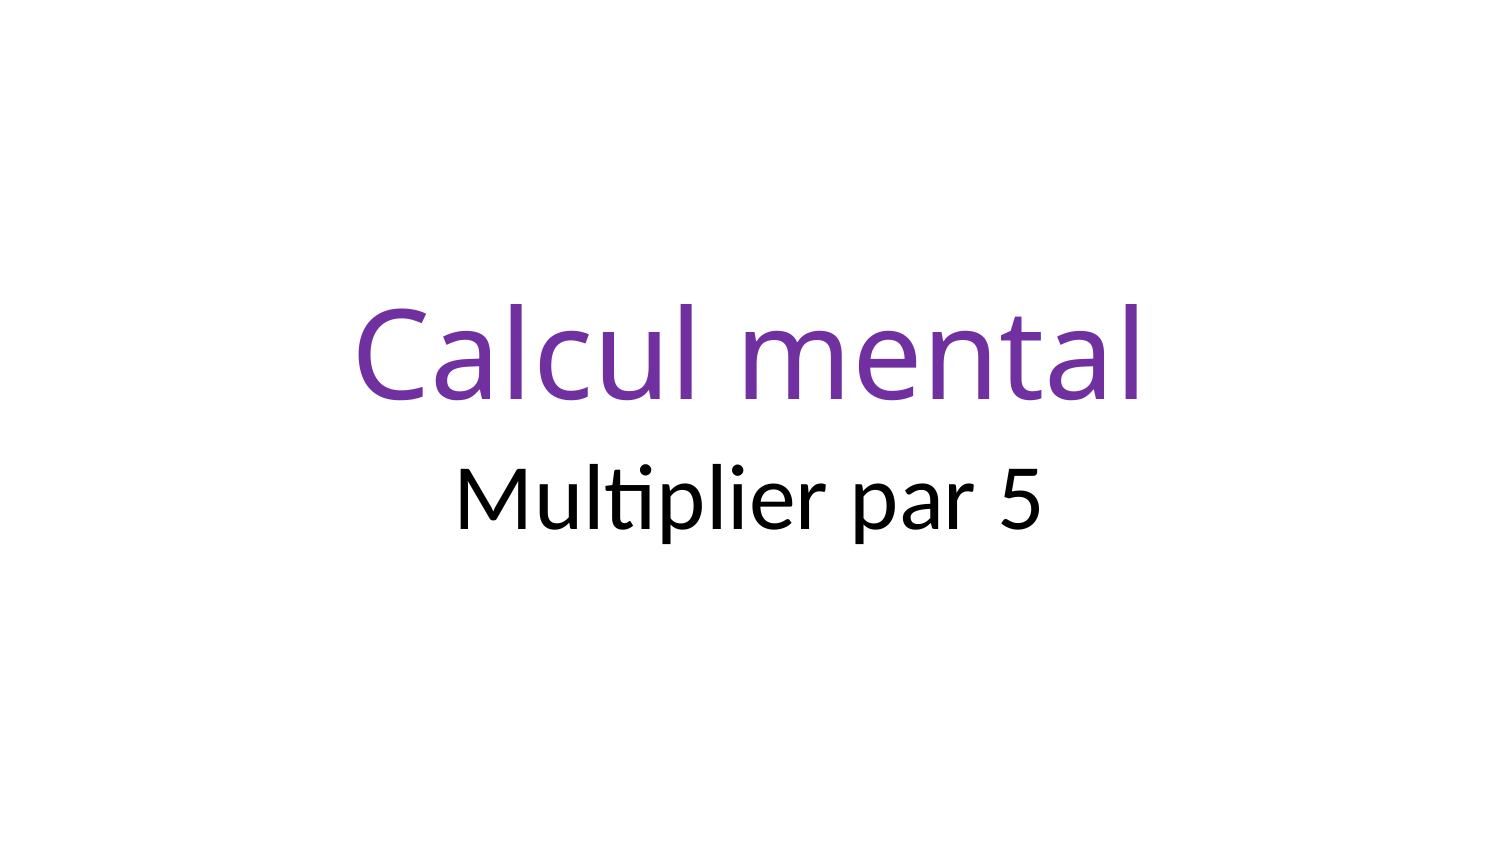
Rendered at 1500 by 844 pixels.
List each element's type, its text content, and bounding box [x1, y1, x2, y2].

subtitle Multiplier par 5 [187, 443, 1313, 647]
title Calcul mental [187, 138, 1313, 432]
